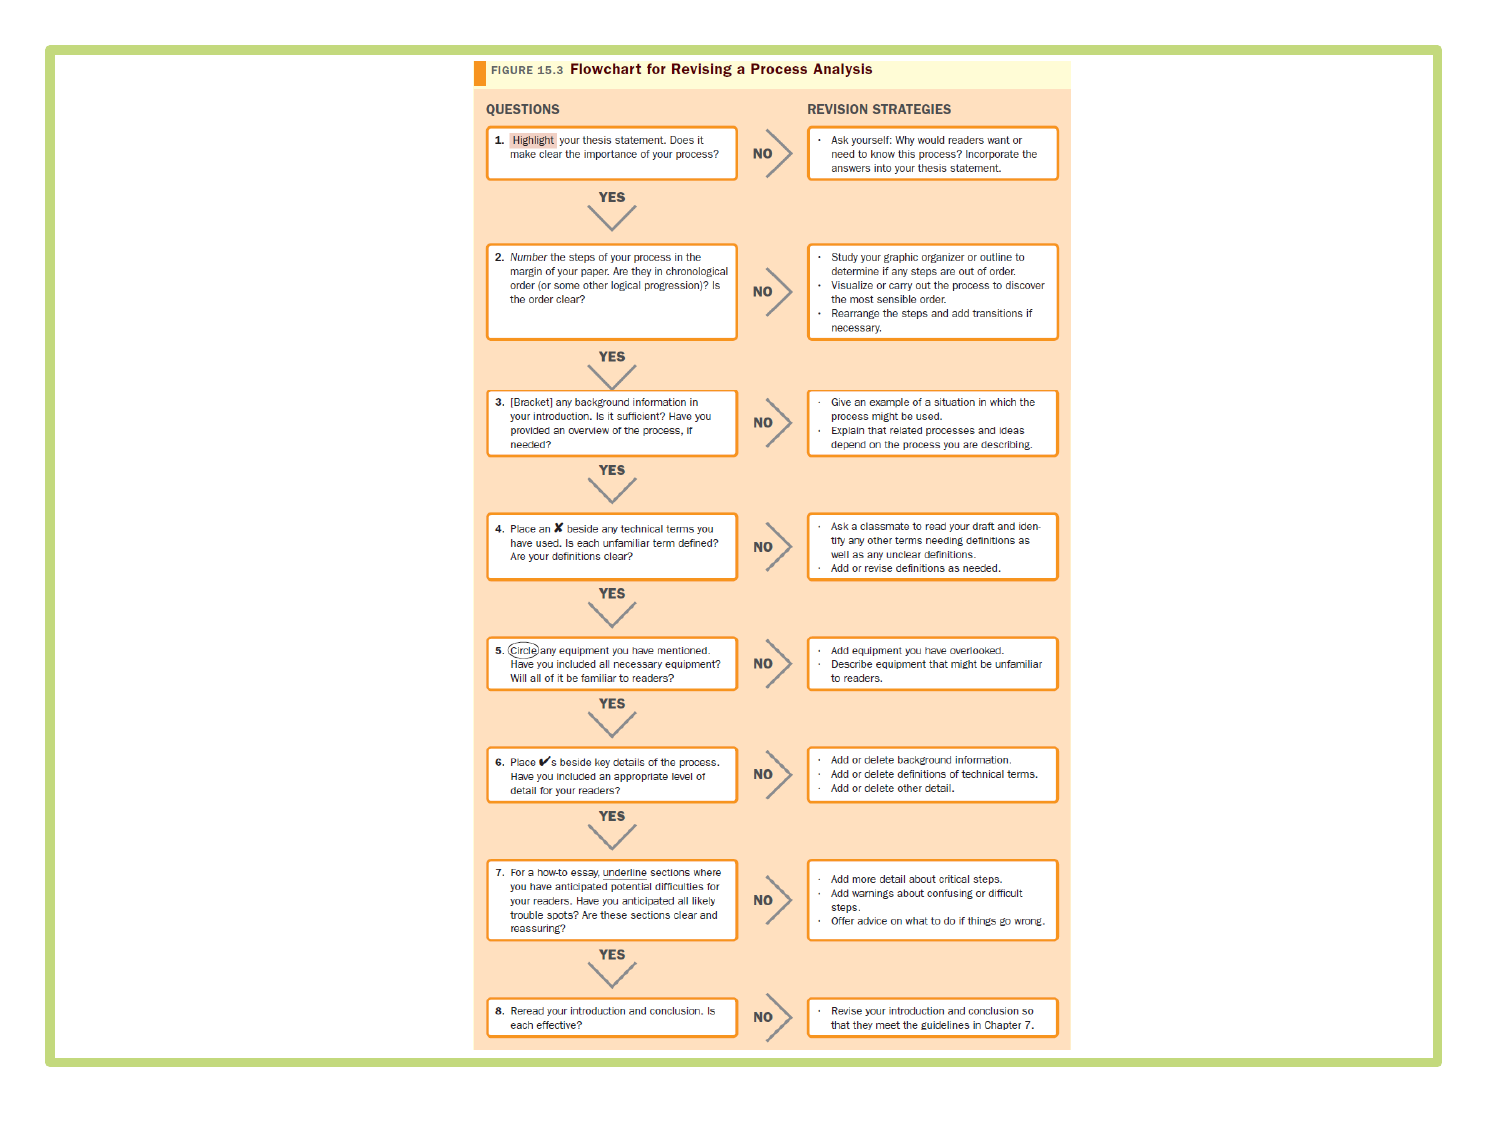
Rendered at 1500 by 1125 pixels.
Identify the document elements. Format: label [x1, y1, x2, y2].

text_box [48, 48, 1440, 1065]
picture [473, 61, 1072, 1051]
